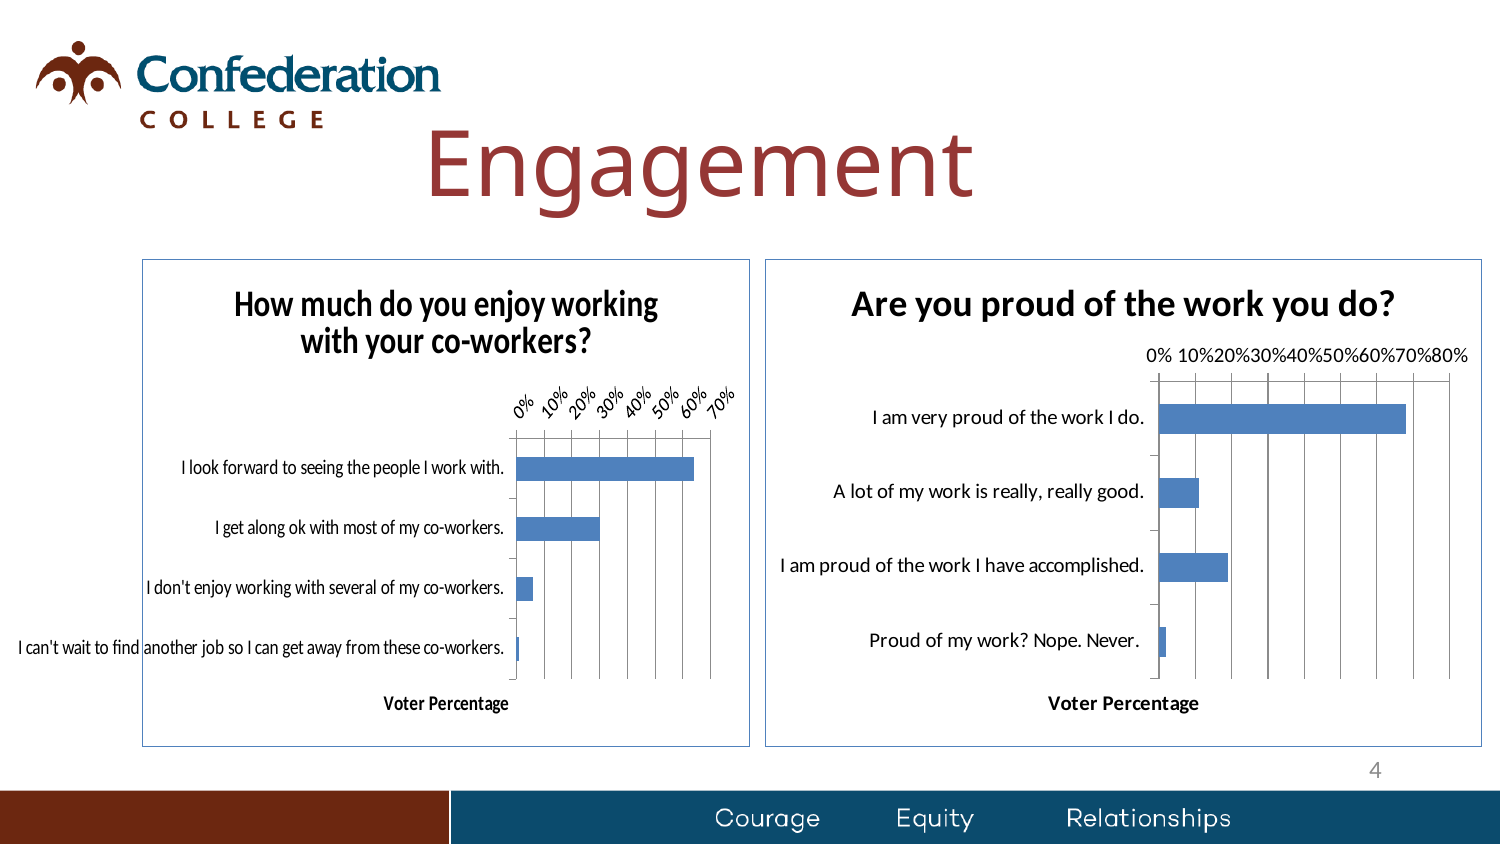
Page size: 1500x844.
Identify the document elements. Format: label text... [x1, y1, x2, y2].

chart [17, 258, 750, 747]
title Engagement [52, 84, 1347, 248]
chart [765, 258, 1482, 747]
picture [0, 0, 1500, 844]
slide_number 4 [1059, 747, 1397, 792]
